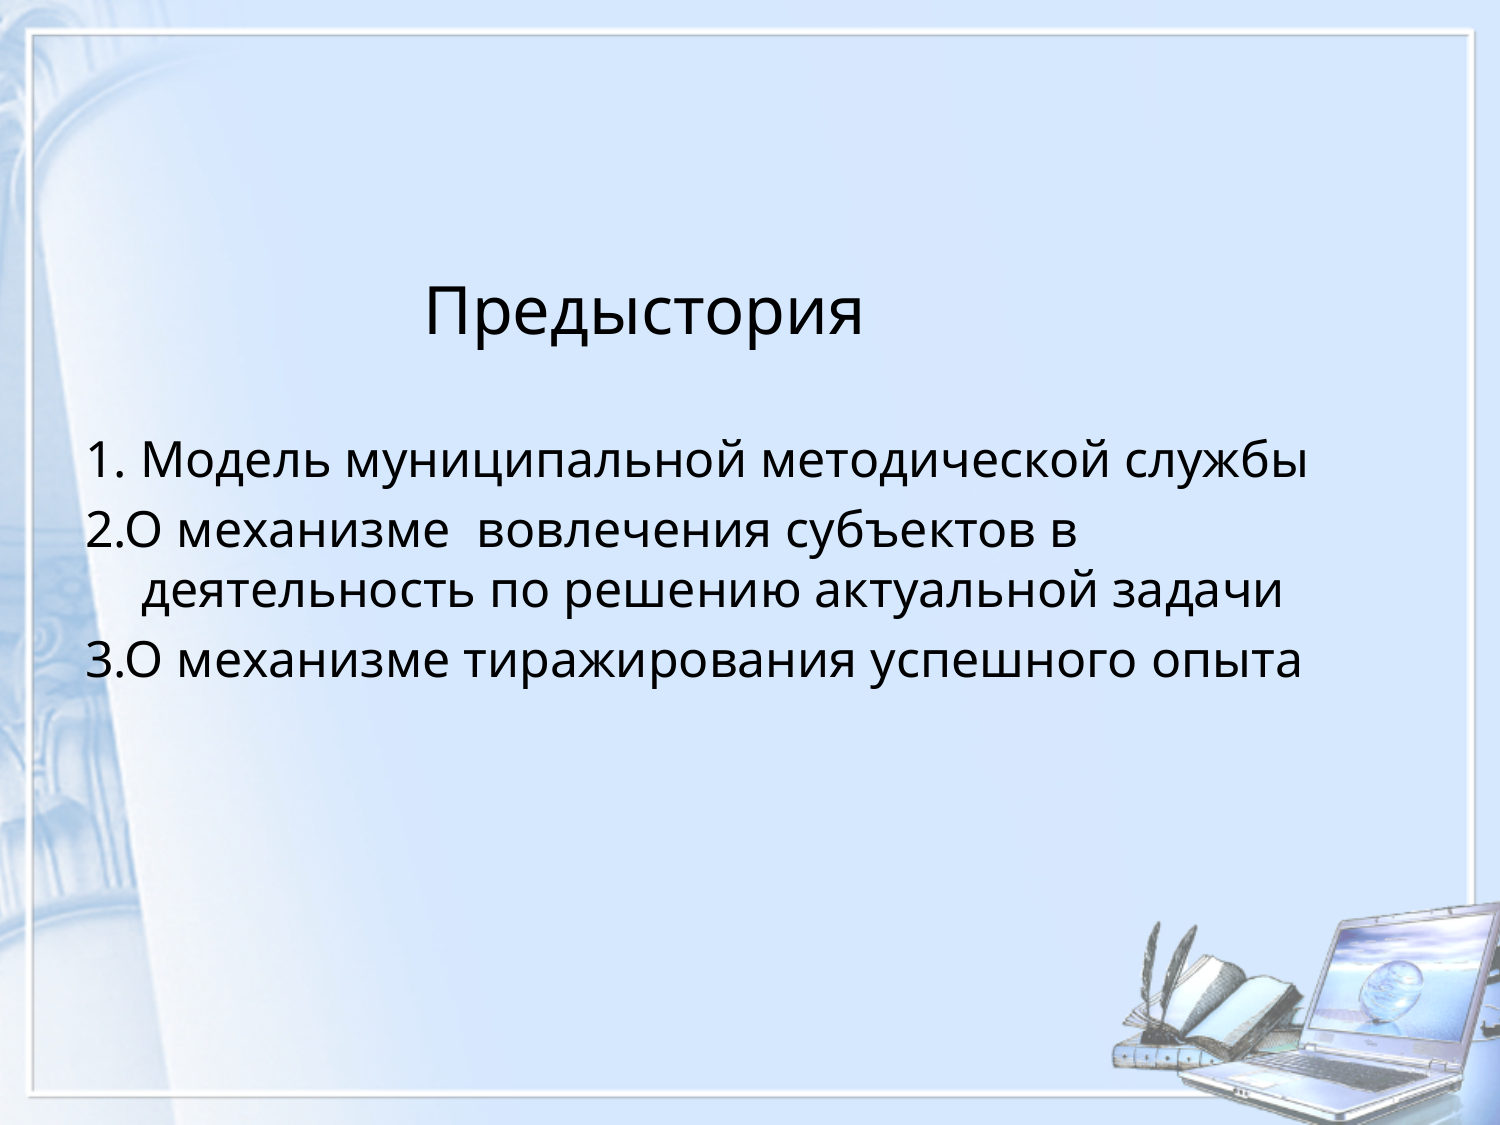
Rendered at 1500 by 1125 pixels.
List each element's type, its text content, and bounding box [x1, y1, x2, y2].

list Предыстория 1. Модель муниципальной методической службы 2.О механизме вовлечения субъектов в деятельность по решению актуальной задачи 3.О механизме тиражирования успешного опыта [70, 46, 1421, 1067]
picture [0, 0, 1500, 1125]
